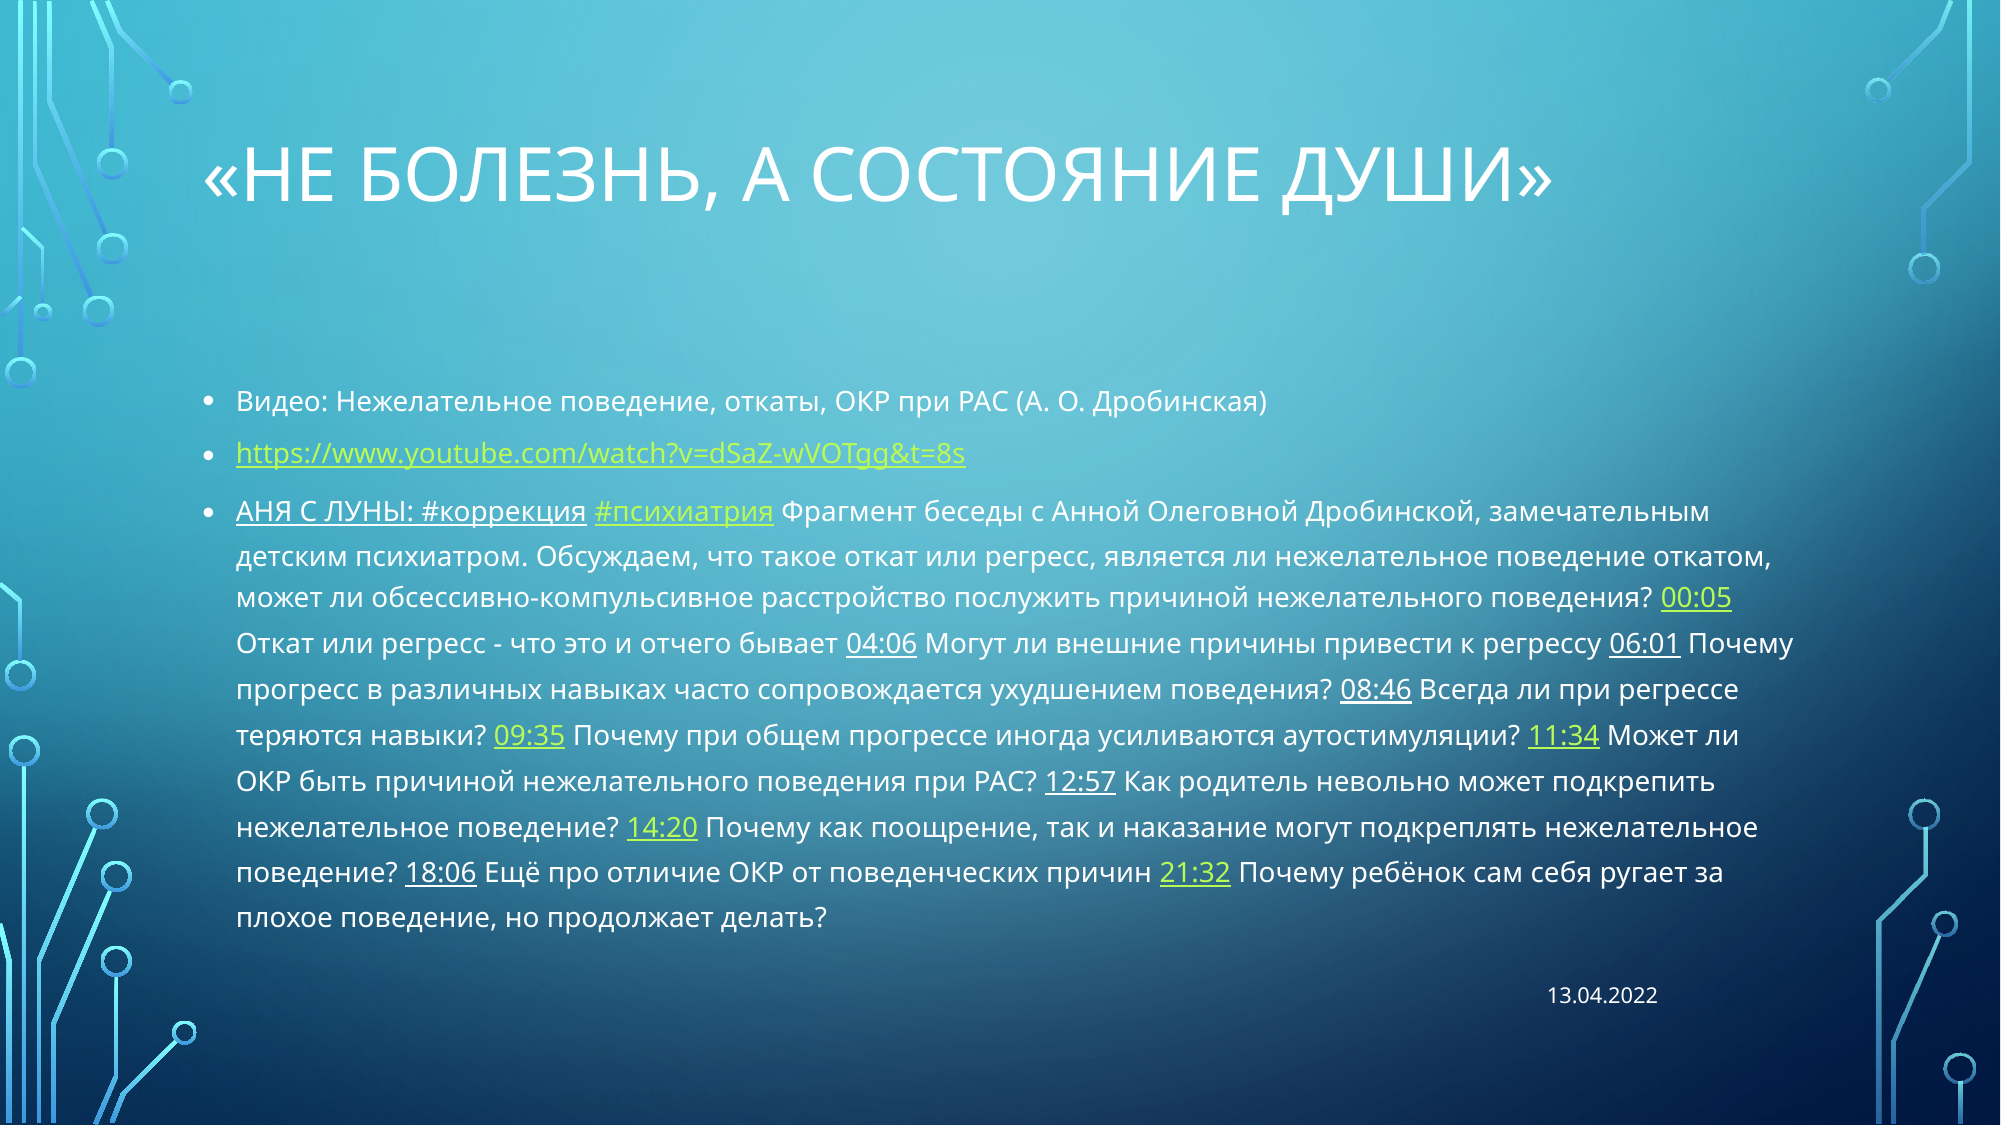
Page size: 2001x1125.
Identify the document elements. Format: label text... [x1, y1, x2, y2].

list Видео: Нежелательное поведение, откаты, ОКР при РАС (А. О. Дробинская) https://www.youtube.com/watch?v=dSaZ-wVOTgg&t=8s АНЯ С ЛУНЫ: #коррекция #психиатрия Фрагмент беседы с Анной Олеговной Дробинской, замечательным детским психиатром. Обсуждаем, что такое откат или регресс, является ли нежелательное поведение откатом, может ли обсессивно-компульсивное расстройство послужить причиной нежелательного поведения? 00:05 Откат или регресс - что это и отчего бывает 04:06 Могут ли внешние причины привести к регрессу 06:01 Почему прогресс в различных навыках часто сопровождается ухудшением поведения? 08:46 Всегда ли при регрессе теряются навыки? 09:35 Почему при общем прогрессе иногда усиливаются аутостимуляции? 11:34 Может ли ОКР быть причиной нежелательного поведения при РАС? 12:57 Как родитель невольно может подкрепить нежелательное поведение? 14:20 Почему как поощрение, так и наказание могут подкреплять нежелательное поведение? 18:06 Ещё про отличие ОКР от поведенческих причин 21:32 Почему ребёнок сам себя ругает за плохое поведение, но продолжает делать? [187, 369, 1813, 950]
title «Не болезнь, а состояние души» [187, 101, 1813, 344]
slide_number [1223, 965, 1674, 1025]
